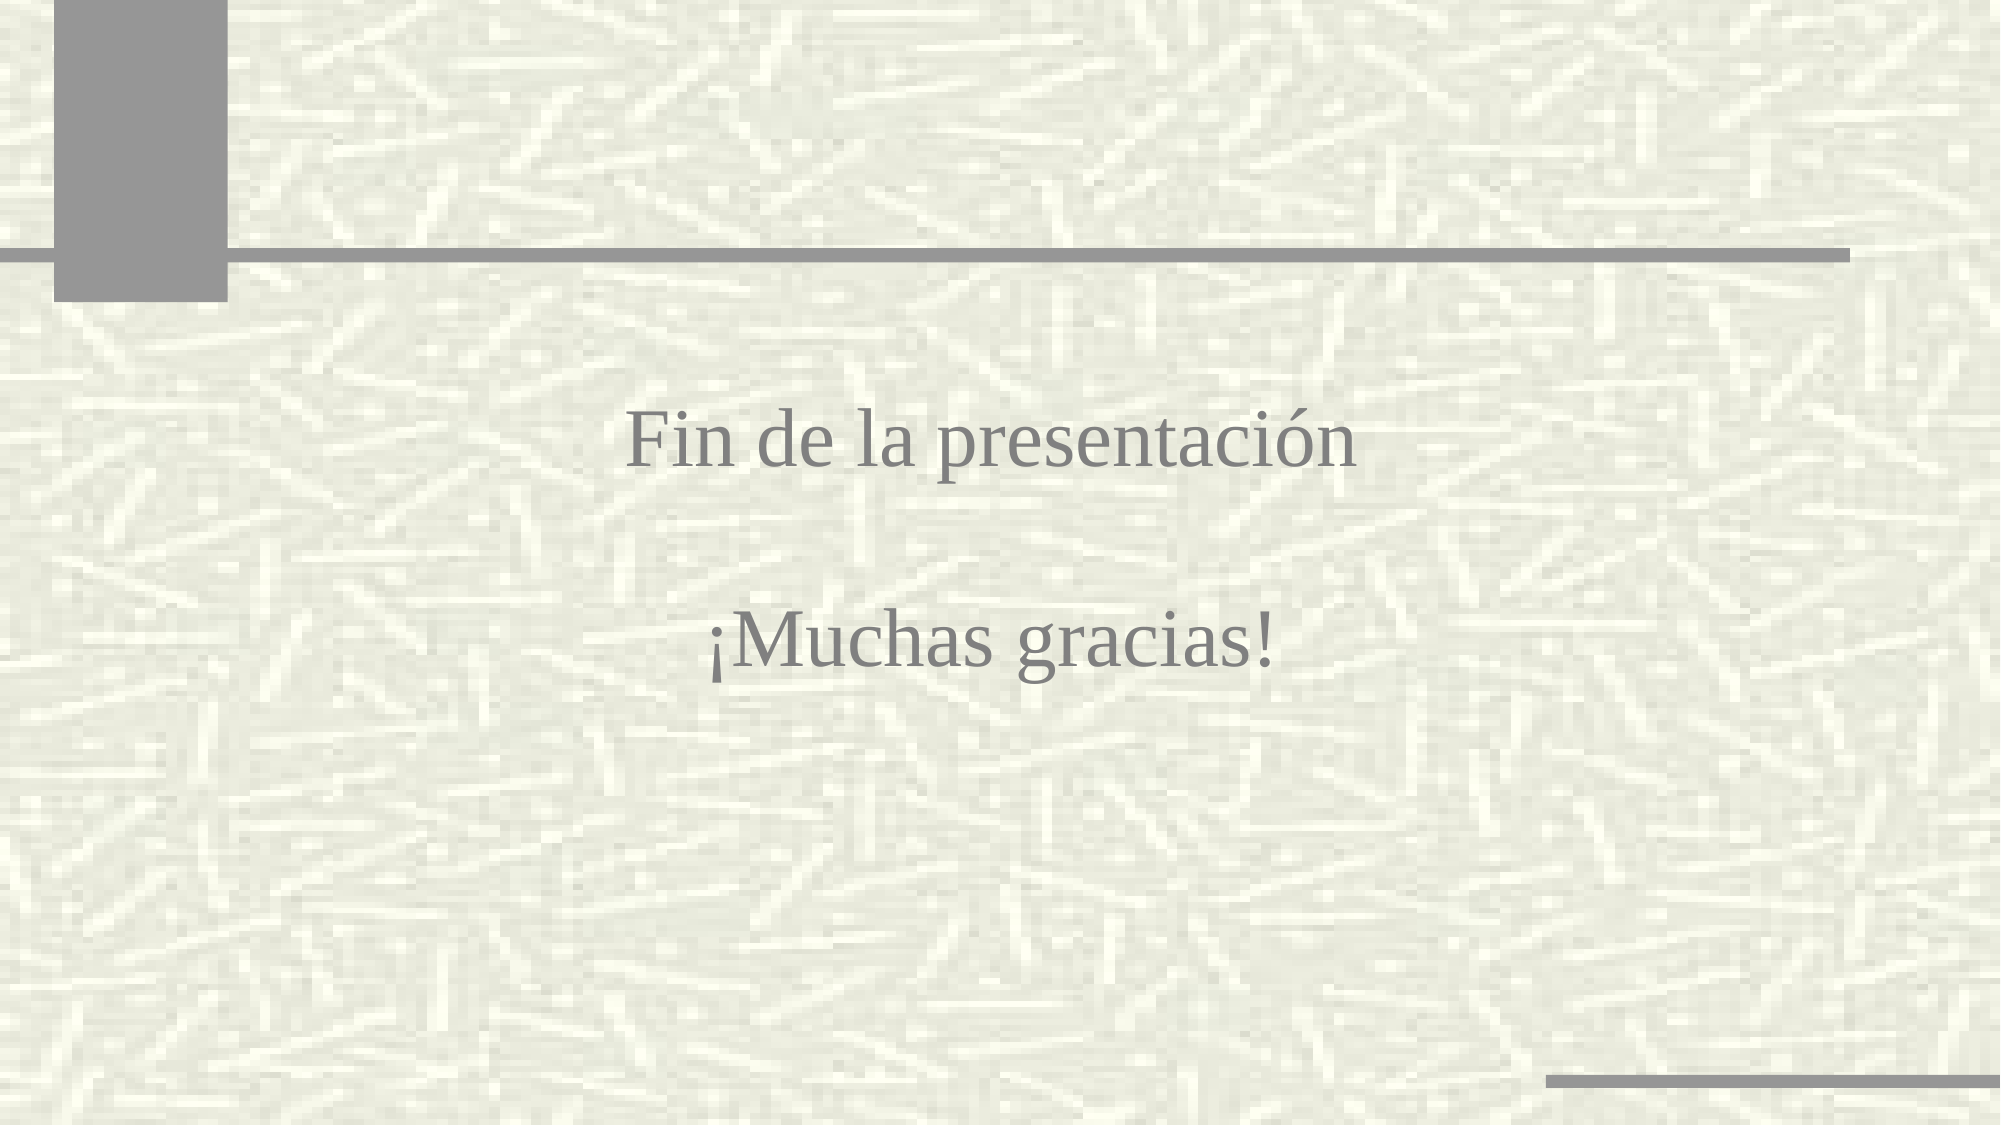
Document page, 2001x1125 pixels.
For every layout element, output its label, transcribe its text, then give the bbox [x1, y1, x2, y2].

picture [0, 0, 2001, 1125]
picture [0, 0, 54, 248]
title Fin de la presentación ¡Muchas gracias! [212, 503, 1772, 691]
